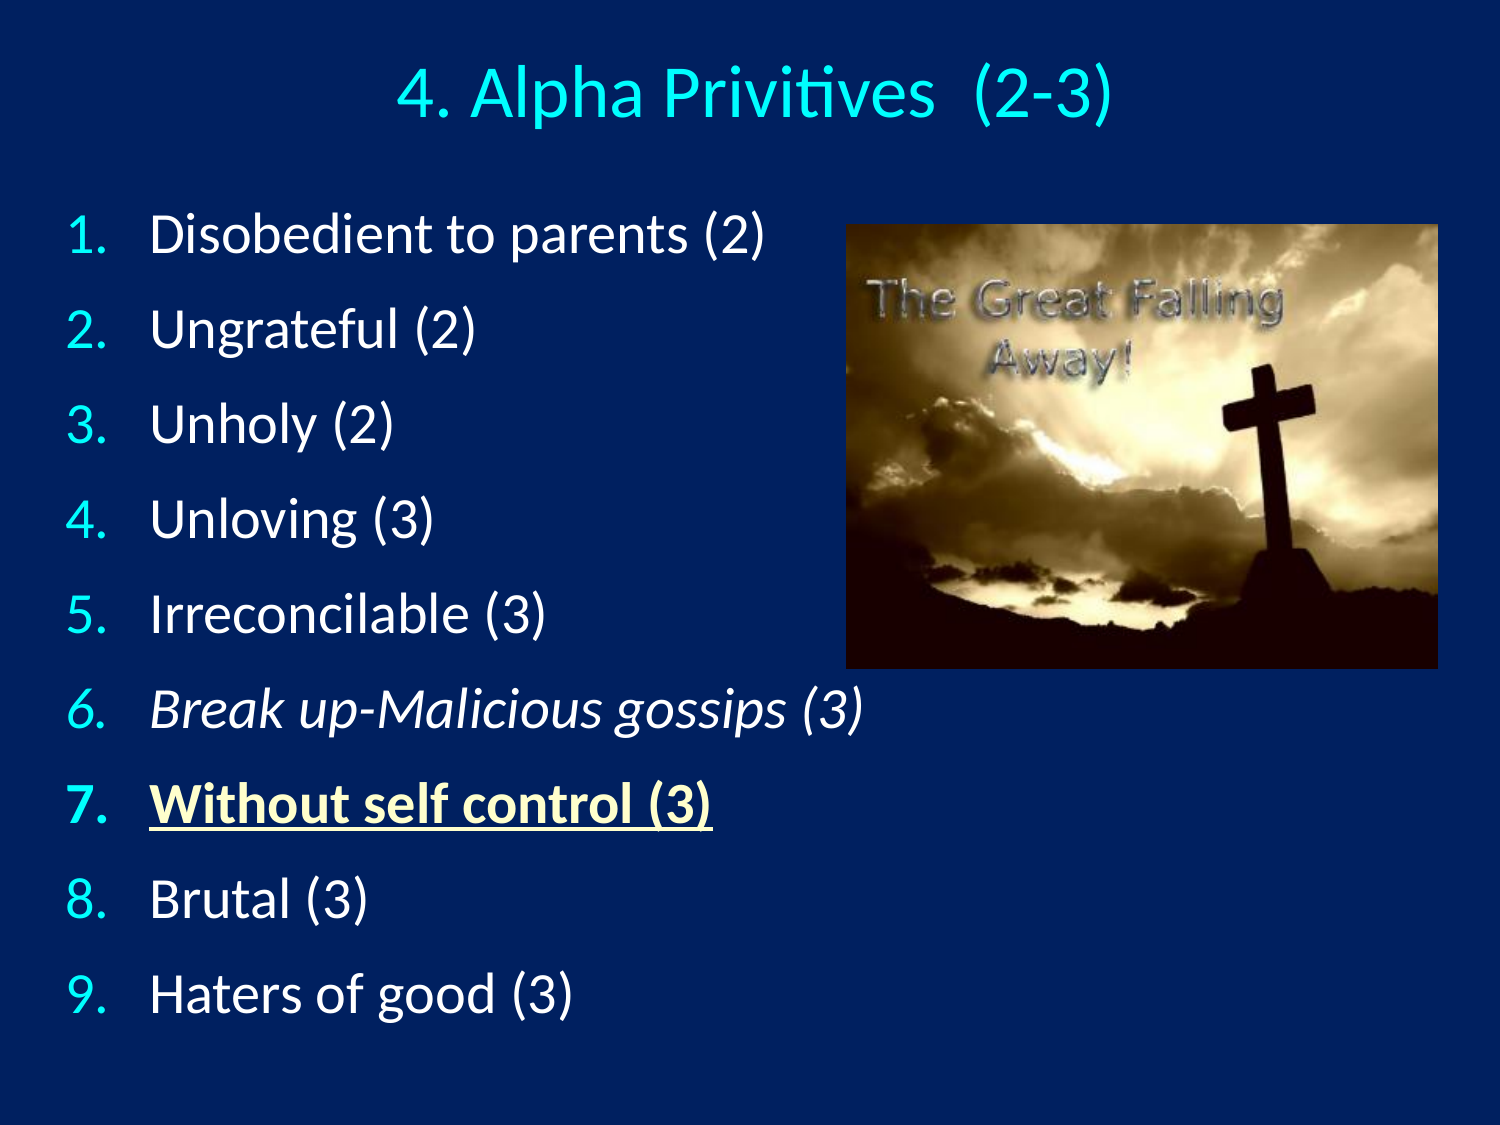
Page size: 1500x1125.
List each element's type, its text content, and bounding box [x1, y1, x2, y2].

title 4. Alpha Privitives (2-3) [362, 37, 1150, 138]
list Disobedient to parents (2) Ungrateful (2) Unholy (2) Unloving (3) Irreconcilable (3) Break up-Malicious gossips (3) Without self control (3) Brutal (3) Haters of good (3) [49, 187, 926, 1088]
picture [846, 224, 1438, 670]
